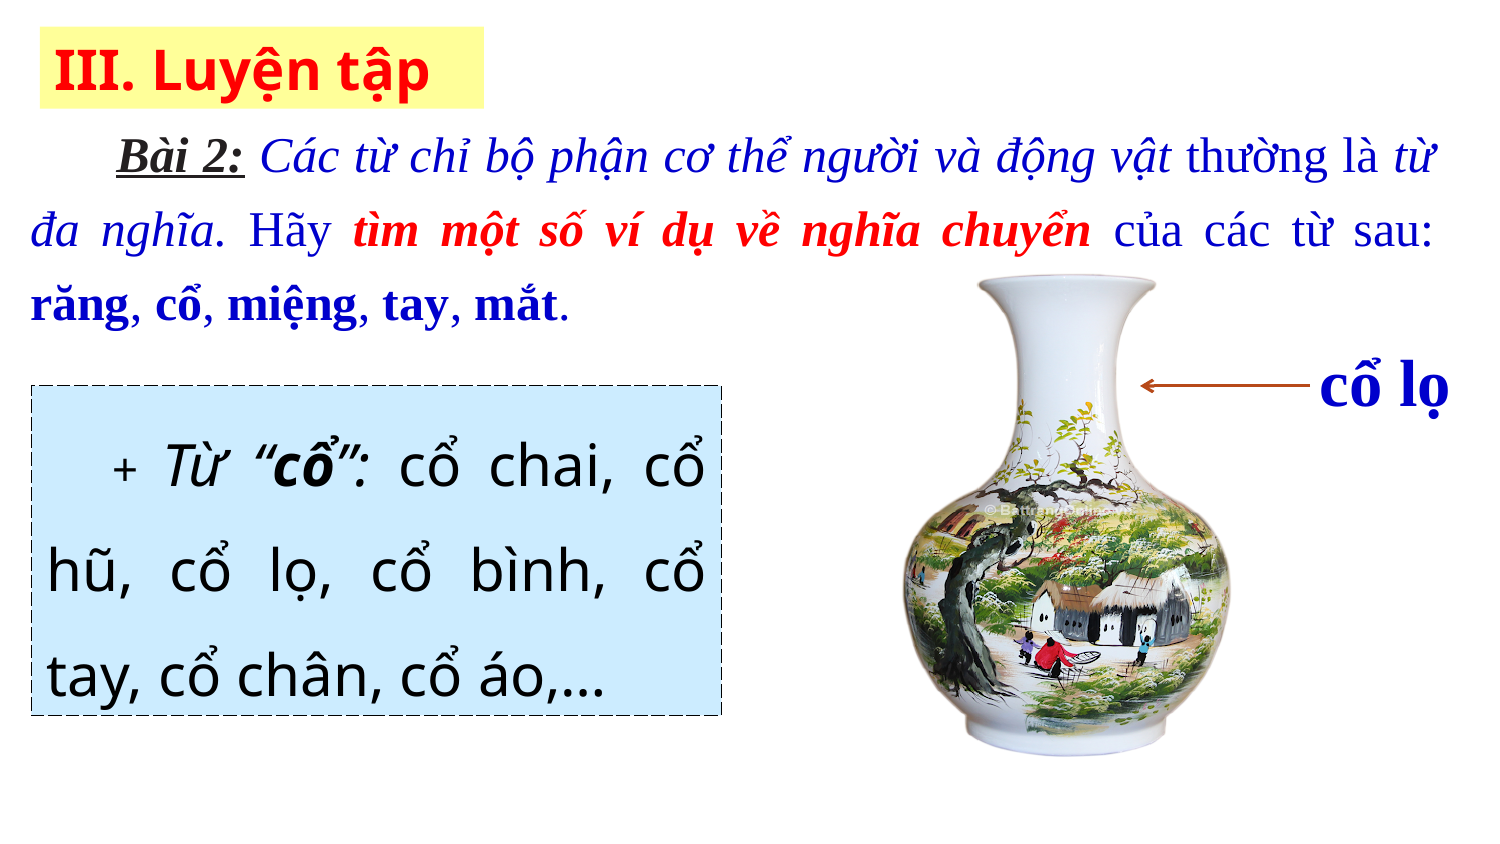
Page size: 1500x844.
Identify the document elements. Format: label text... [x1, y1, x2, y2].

text_box cổ lọ [1322, 342, 1500, 418]
text_box Bài 2: Các từ chỉ bộ phận cơ thể người và động vật thường là từ đa nghĩa. Hãy tìm một số ví dụ về nghĩa chuyển của các từ sau: răng, cổ, miệng, tay, mắt. [15, 100, 1450, 374]
text_box + Từ “cổ”: cổ chai, cổ hũ, cổ lọ, cổ bình, cổ tay, cổ chân, cổ áo,… [31, 385, 722, 716]
picture [807, 268, 1322, 759]
text_box III. Luyện tập [39, 26, 484, 109]
